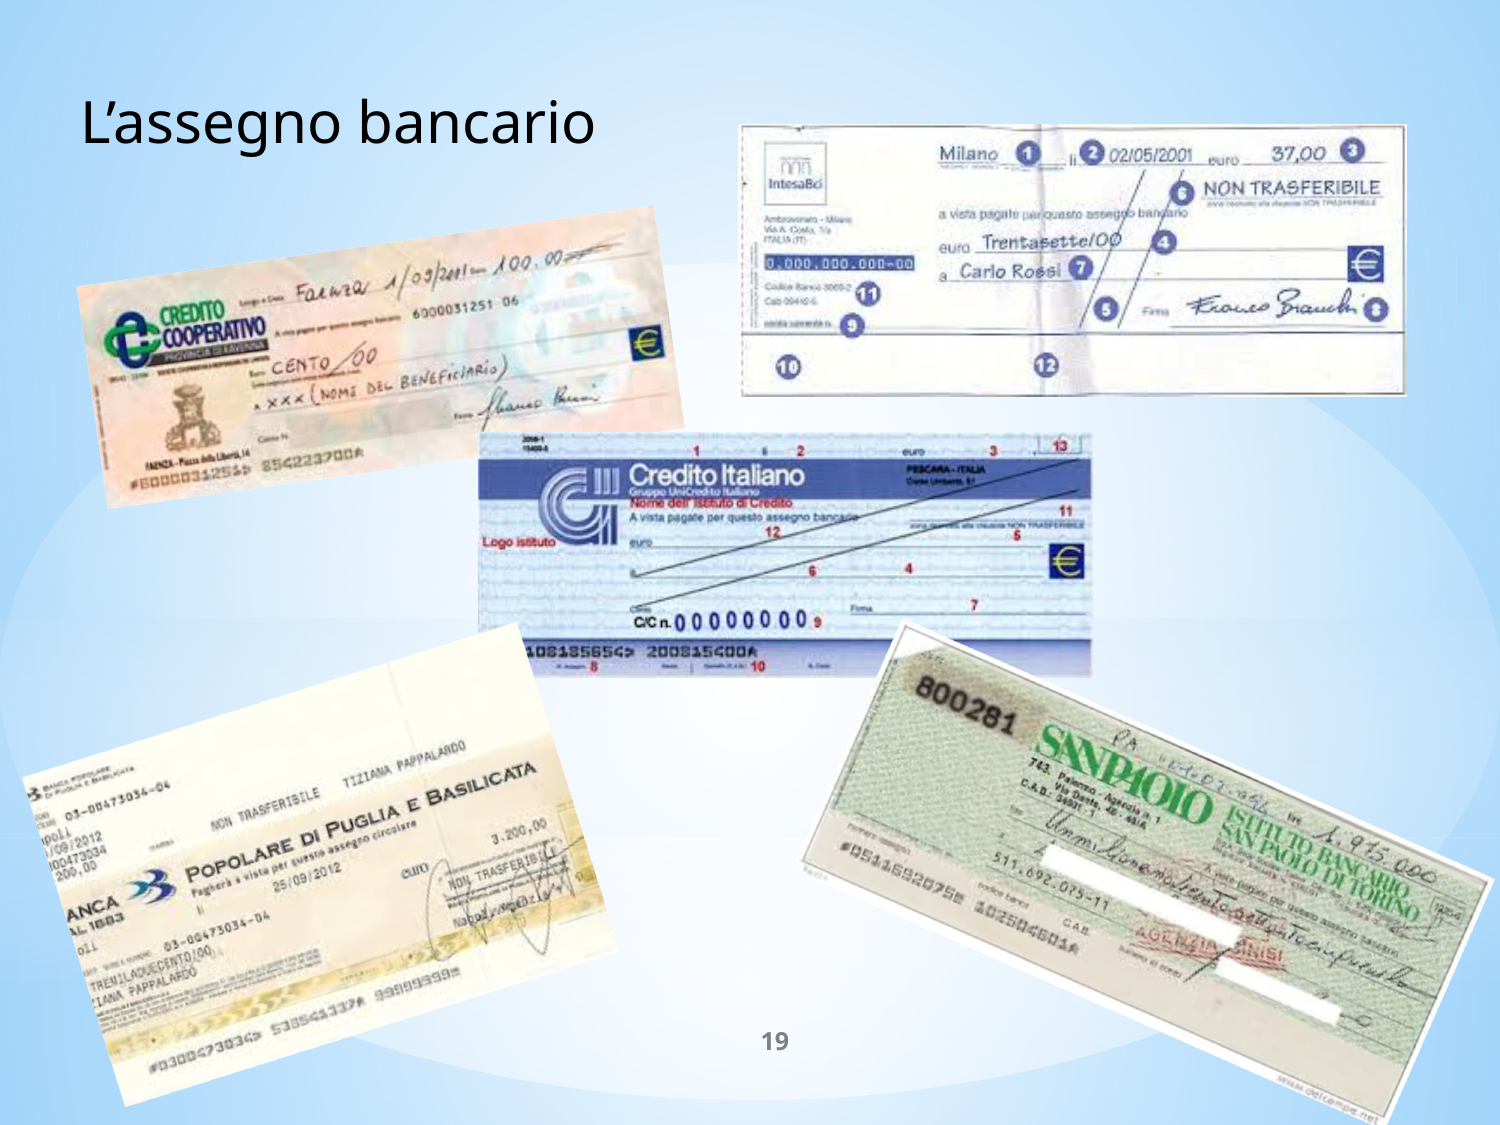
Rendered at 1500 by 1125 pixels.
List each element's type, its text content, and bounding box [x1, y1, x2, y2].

picture [23, 207, 1494, 1125]
slide_number 19 [624, 1012, 925, 1073]
picture [737, 124, 1407, 397]
text_box L’assegno bancario [65, 78, 612, 163]
